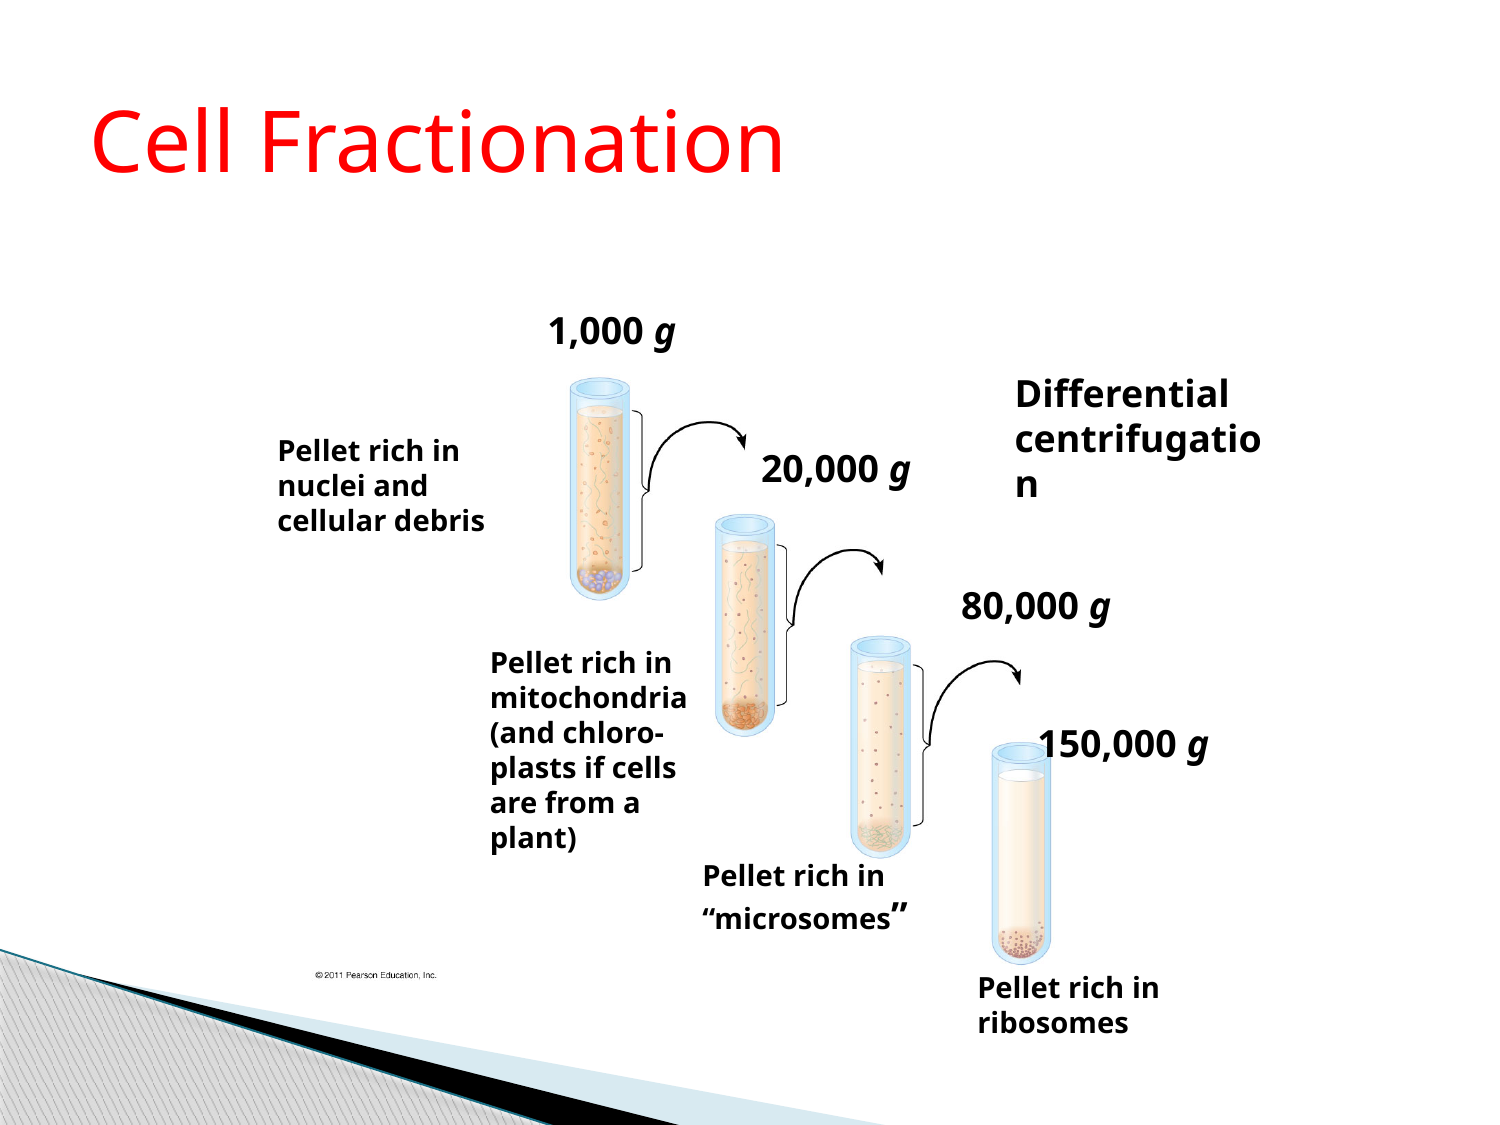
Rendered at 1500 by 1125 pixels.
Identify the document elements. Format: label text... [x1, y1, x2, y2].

text_box 150,000 g [1195, 712, 1225, 773]
title Cell Fractionation [75, 45, 1425, 233]
text_box Pellet rich in ribosomes [962, 962, 1225, 1048]
text_box Differential centrifugation [1195, 362, 1288, 513]
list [311, 242, 1189, 986]
text_box Pellet rich in nuclei and cellular debris [262, 424, 305, 545]
